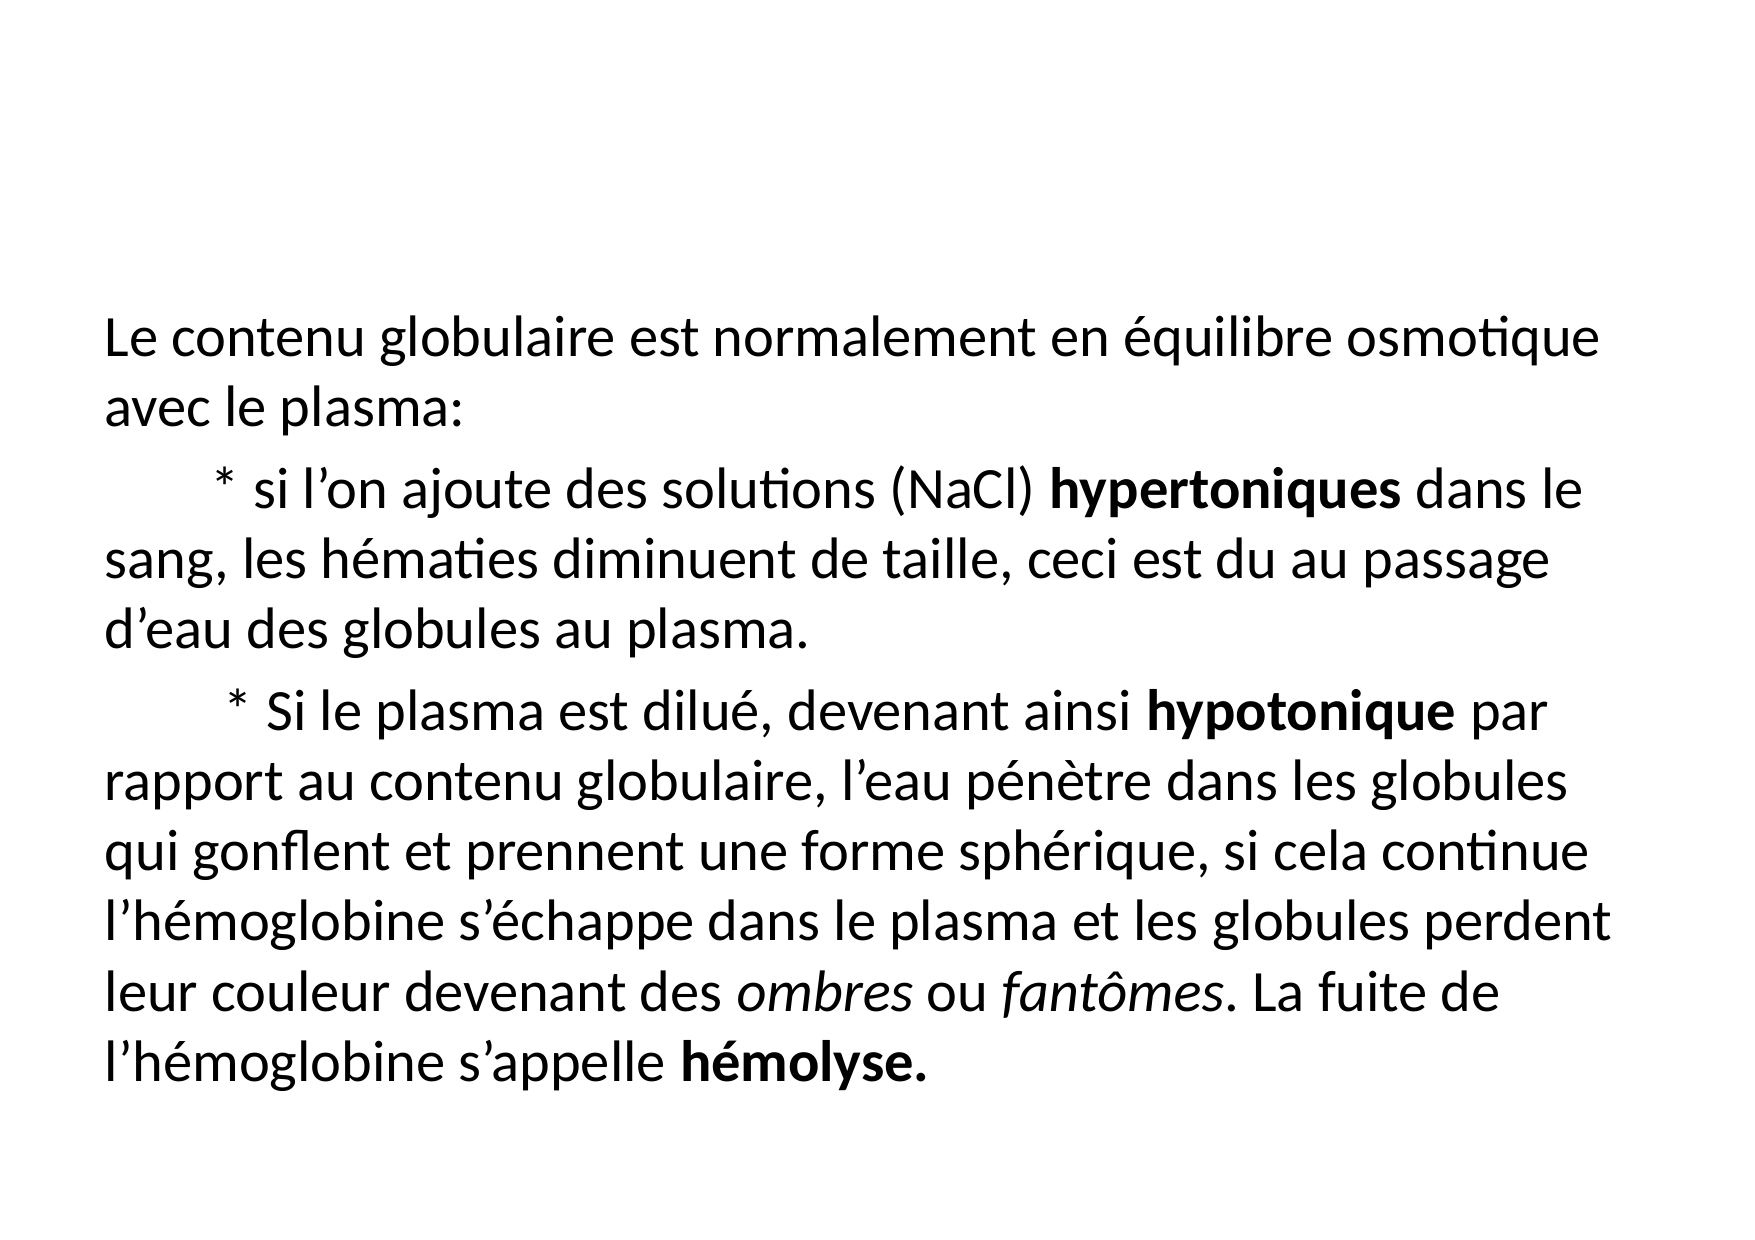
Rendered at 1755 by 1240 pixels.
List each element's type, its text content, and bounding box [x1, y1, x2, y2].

list Le contenu globulaire est normalement en équilibre osmotique avec le plasma: * si l’on ajoute des solutions (NaCl) hypertoniques dans le sang, les hématies diminuent de taille, ceci est du au passage d’eau des globules au plasma. * Si le plasma est dilué, devenant ainsi hypotonique par rapport au contenu globulaire, l’eau pénètre dans les globules qui gonflent et prennent une forme sphérique, si cela continue l’hémoglobine s’échappe dans le plasma et les globules perdent leur couleur devenant des ombres ou fantômes. La fuite de l’hémoglobine s’appelle hémolyse. [87, 289, 1667, 1108]
